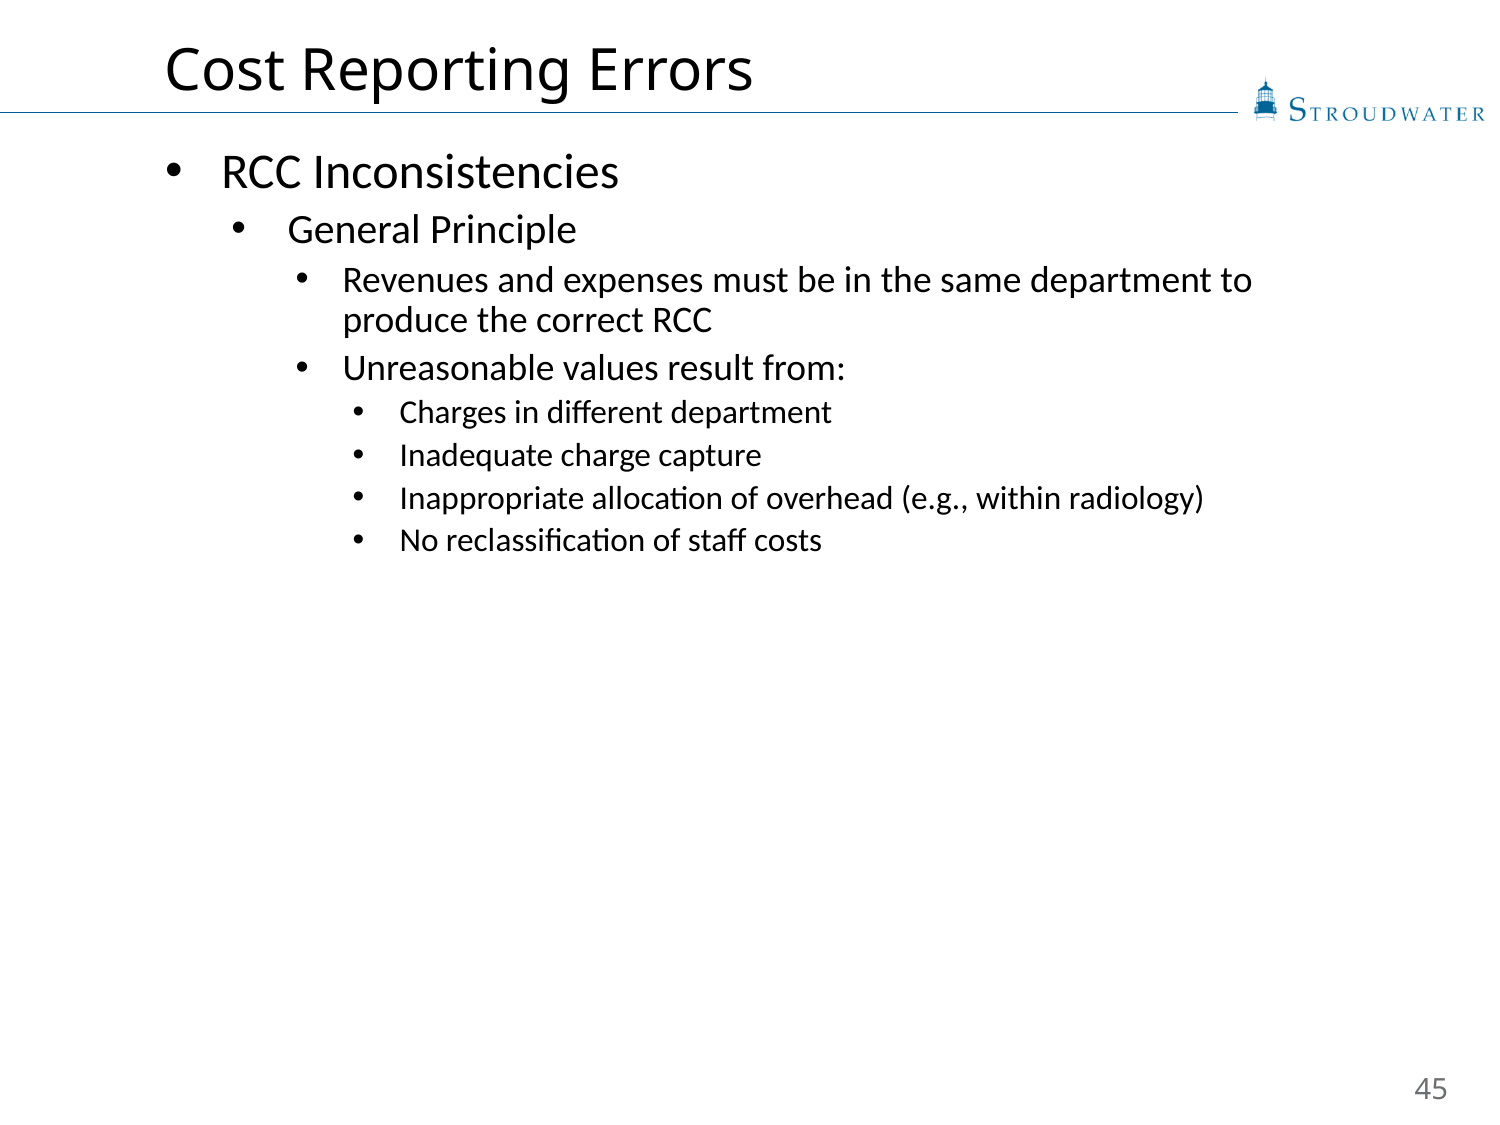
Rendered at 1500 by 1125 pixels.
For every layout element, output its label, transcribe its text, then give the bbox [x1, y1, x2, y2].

text_box Cost Reporting Errors [150, 24, 1025, 100]
list RCC Inconsistencies General Principle Revenues and expenses must be in the same department to produce the correct RCC Unreasonable values result from: Charges in different department Inadequate charge capture Inappropriate allocation of overhead (e.g., within radiology) No reclassification of staff costs [149, 137, 1351, 963]
picture [1250, 72, 1488, 125]
